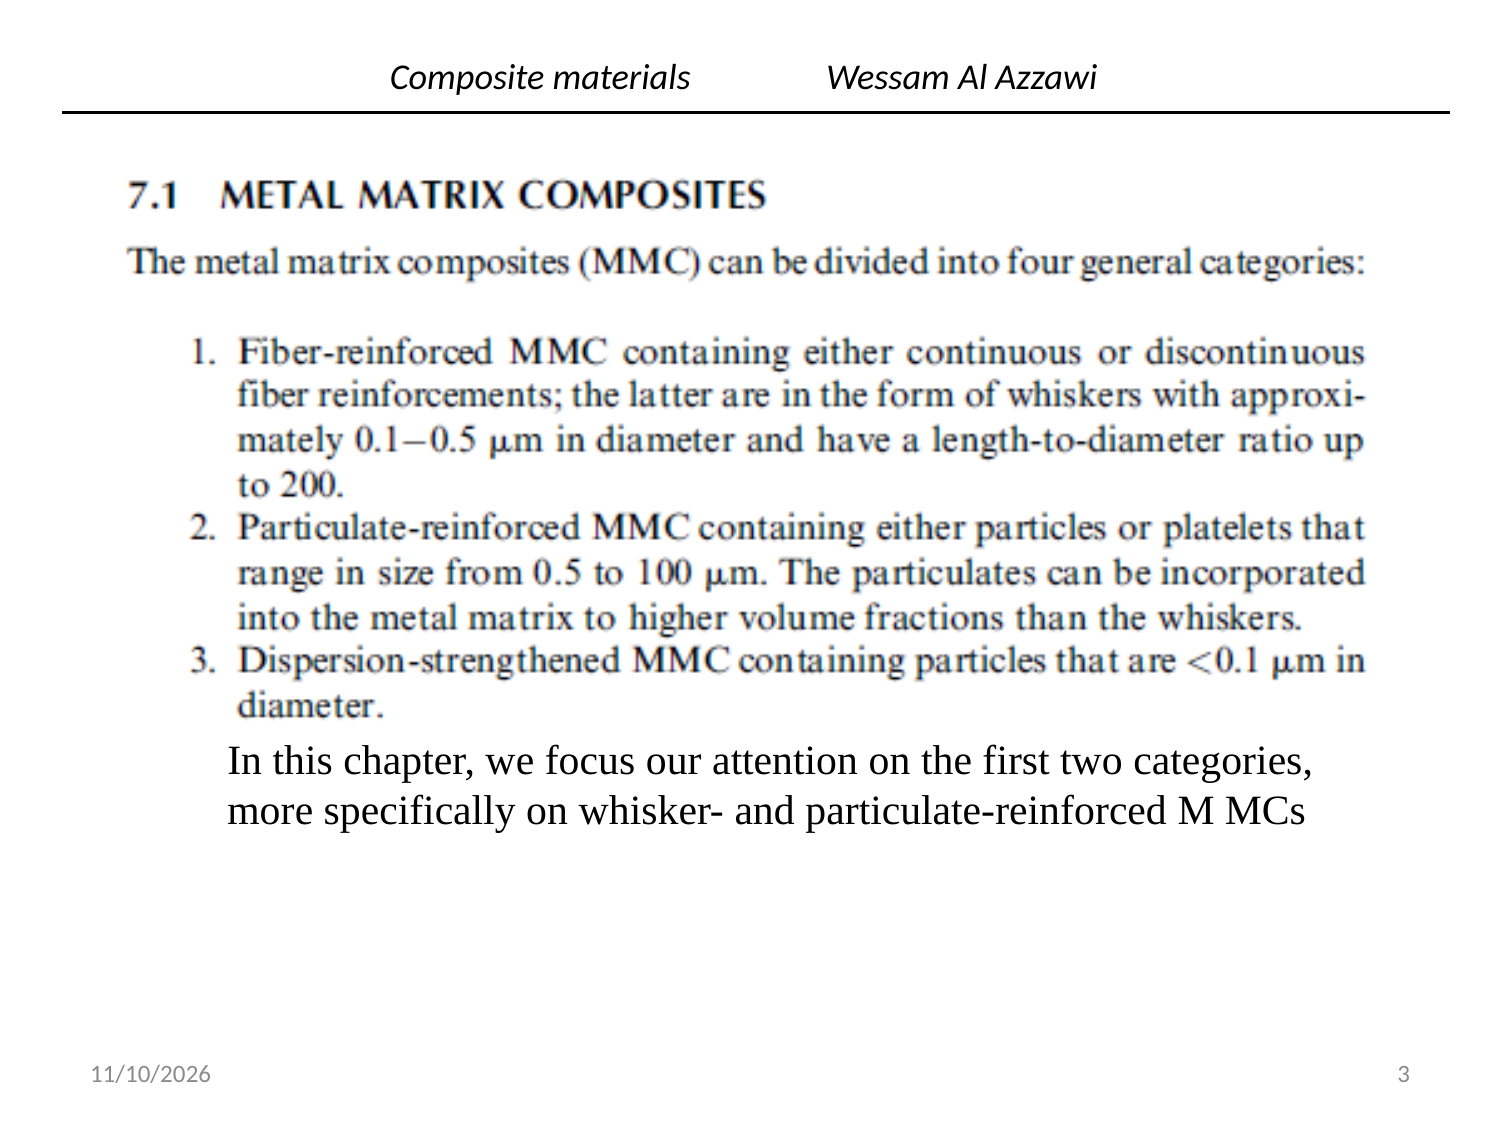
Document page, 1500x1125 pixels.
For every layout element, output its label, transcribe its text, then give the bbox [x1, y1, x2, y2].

picture [124, 174, 1381, 726]
slide_number 3 [1074, 1042, 1425, 1103]
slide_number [75, 1042, 425, 1103]
title Composite materials Wessam Al Azzawi [24, 24, 1463, 125]
text_box In this chapter, we focus our attention on the first two categories, more specifically on whisker- and particulate-reinforced M MCs [212, 733, 1381, 840]
